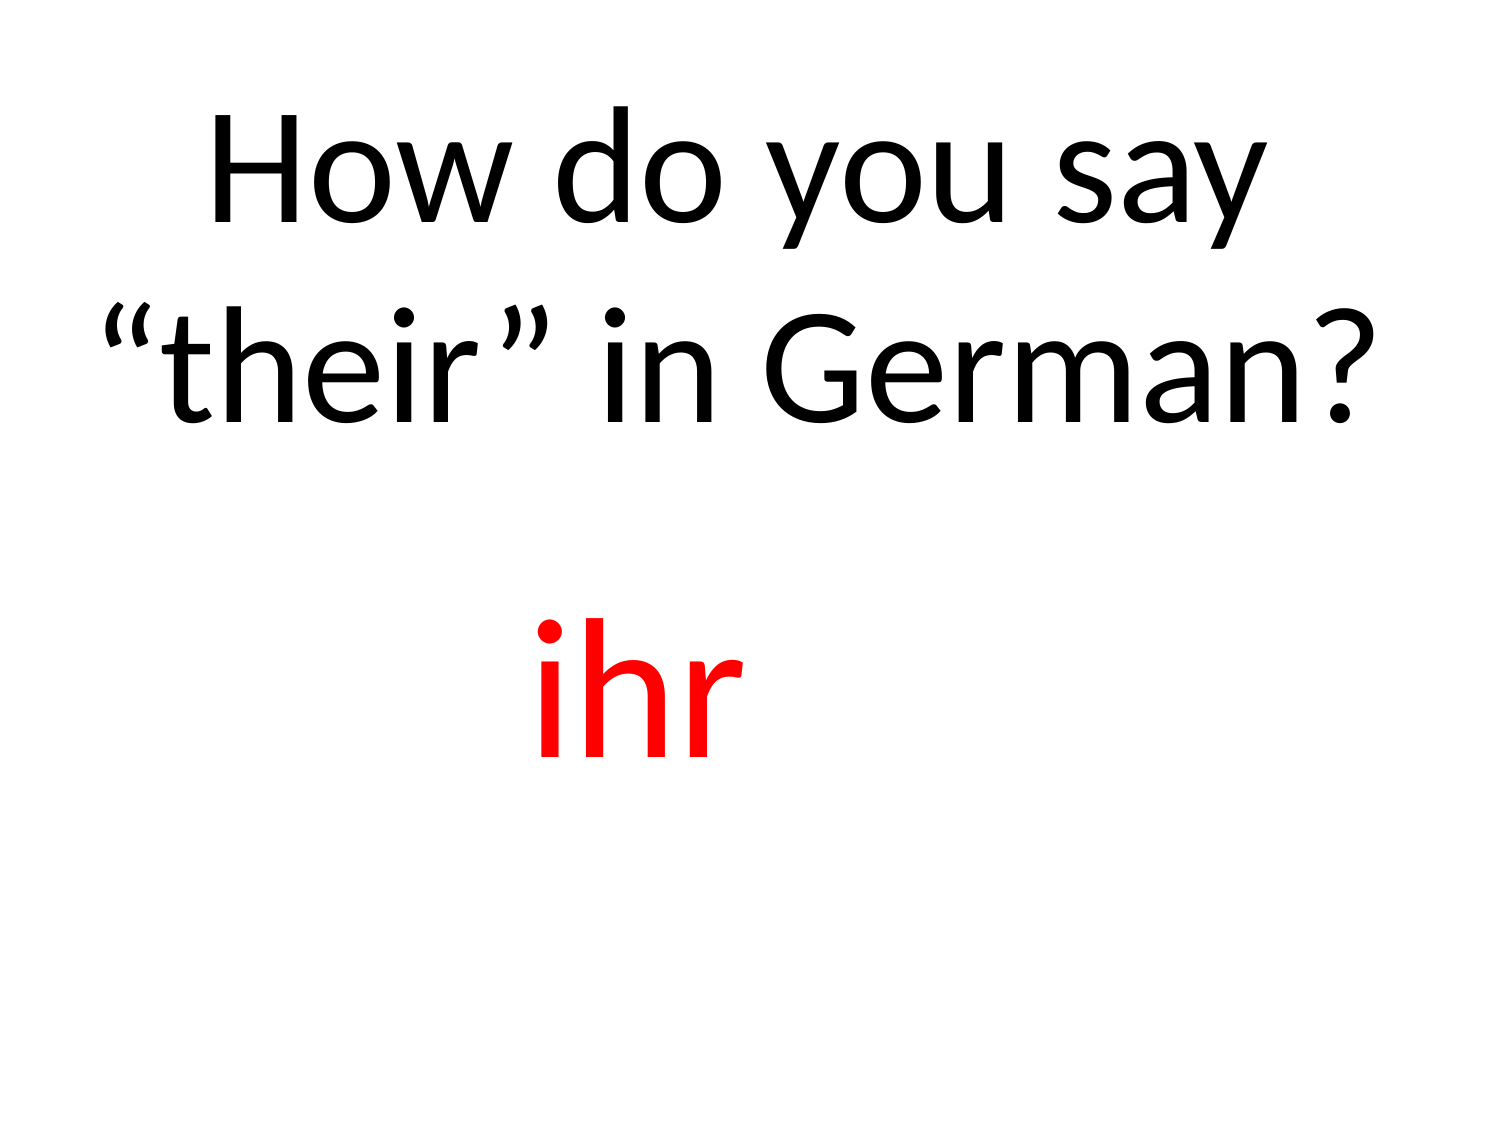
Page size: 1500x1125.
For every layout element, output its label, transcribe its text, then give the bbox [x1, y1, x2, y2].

text_box ihr [512, 549, 975, 805]
title How do you say “their” in German? [62, 162, 1413, 350]
